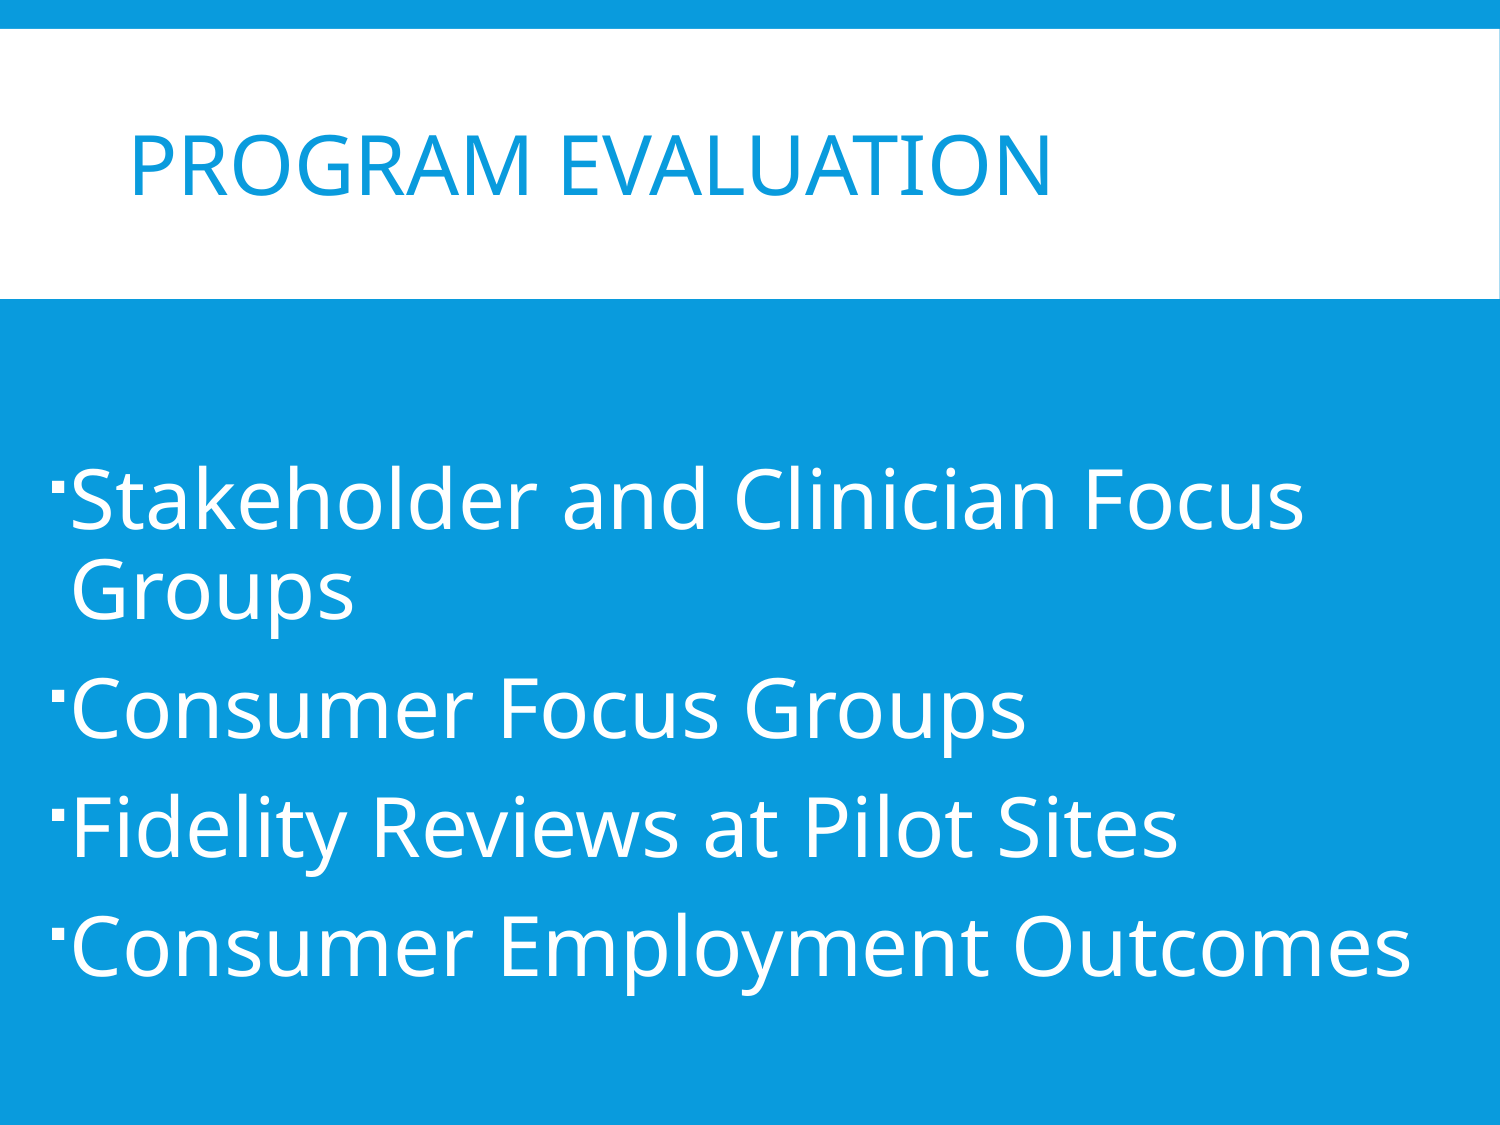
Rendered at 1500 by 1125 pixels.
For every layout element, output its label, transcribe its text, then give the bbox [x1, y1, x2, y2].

title Program evaluation [112, 46, 1388, 295]
list Stakeholder and Clinician Focus Groups Consumer Focus Groups Fidelity Reviews at Pilot Sites Consumer Employment Outcomes [24, 450, 1475, 1020]
